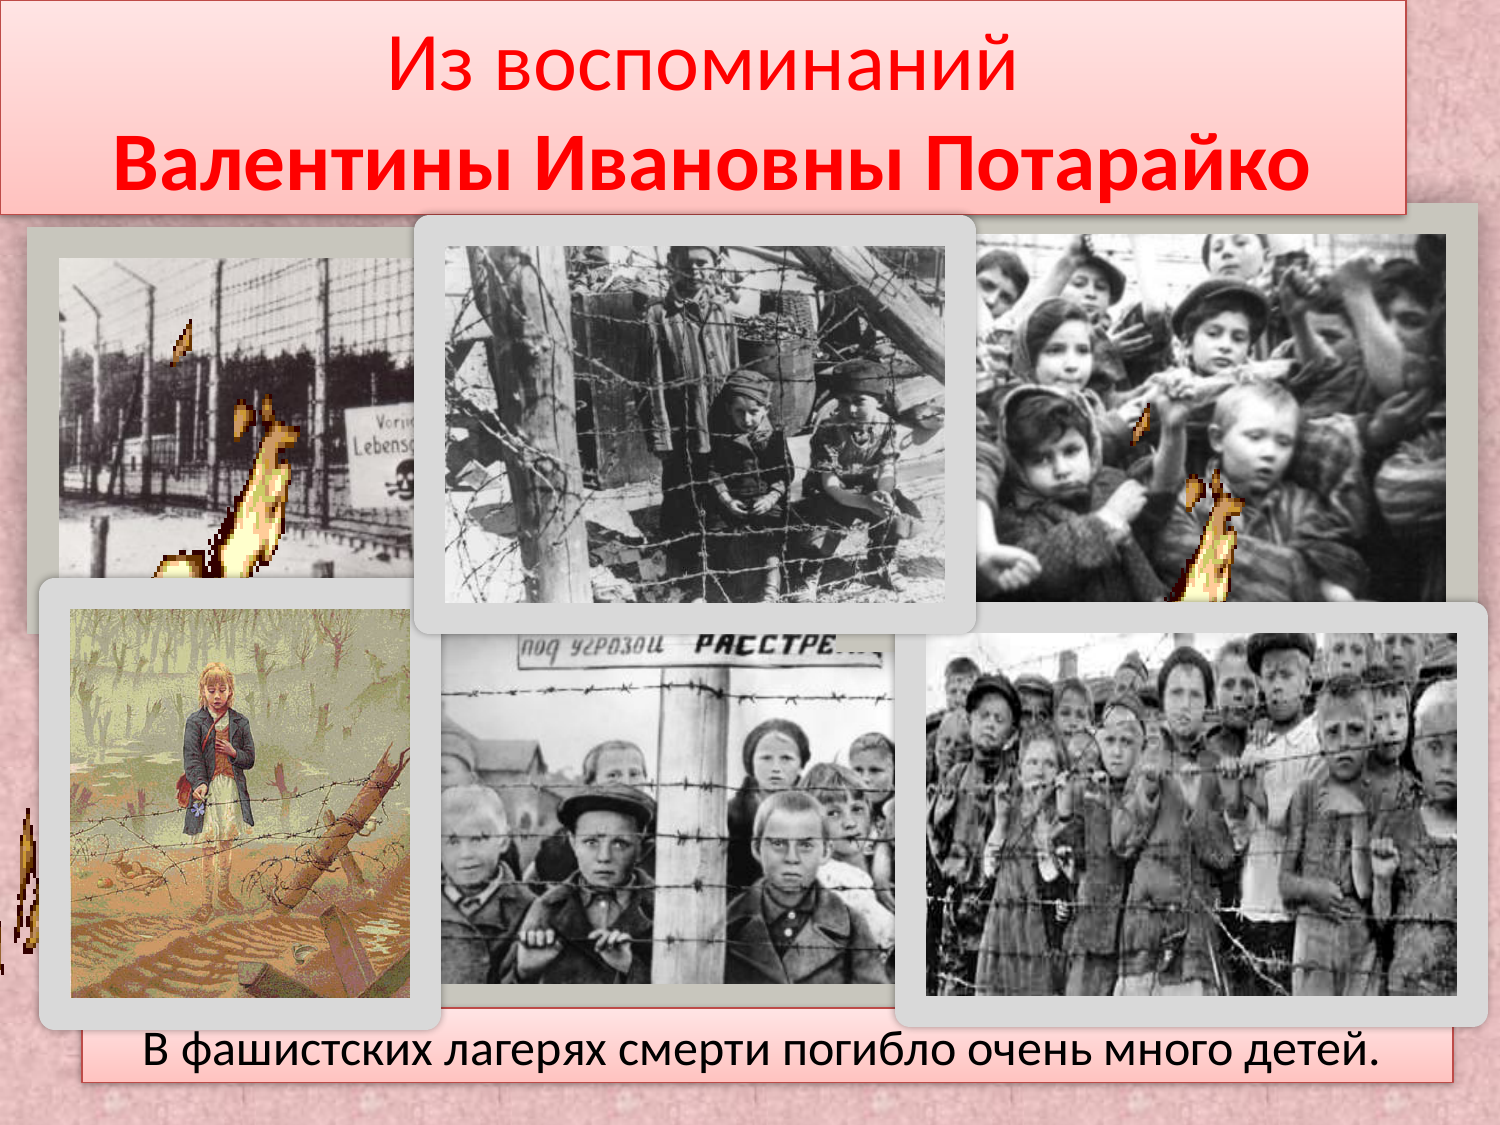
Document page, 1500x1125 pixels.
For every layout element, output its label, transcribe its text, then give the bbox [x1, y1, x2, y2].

text_box Из воспоминаний Валентины Ивановны Потарайко [0, 0, 1407, 215]
picture [0, 0, 1500, 1125]
text_box В фашистских лагерях смерти погибло очень много детей. [81, 1007, 1454, 1083]
